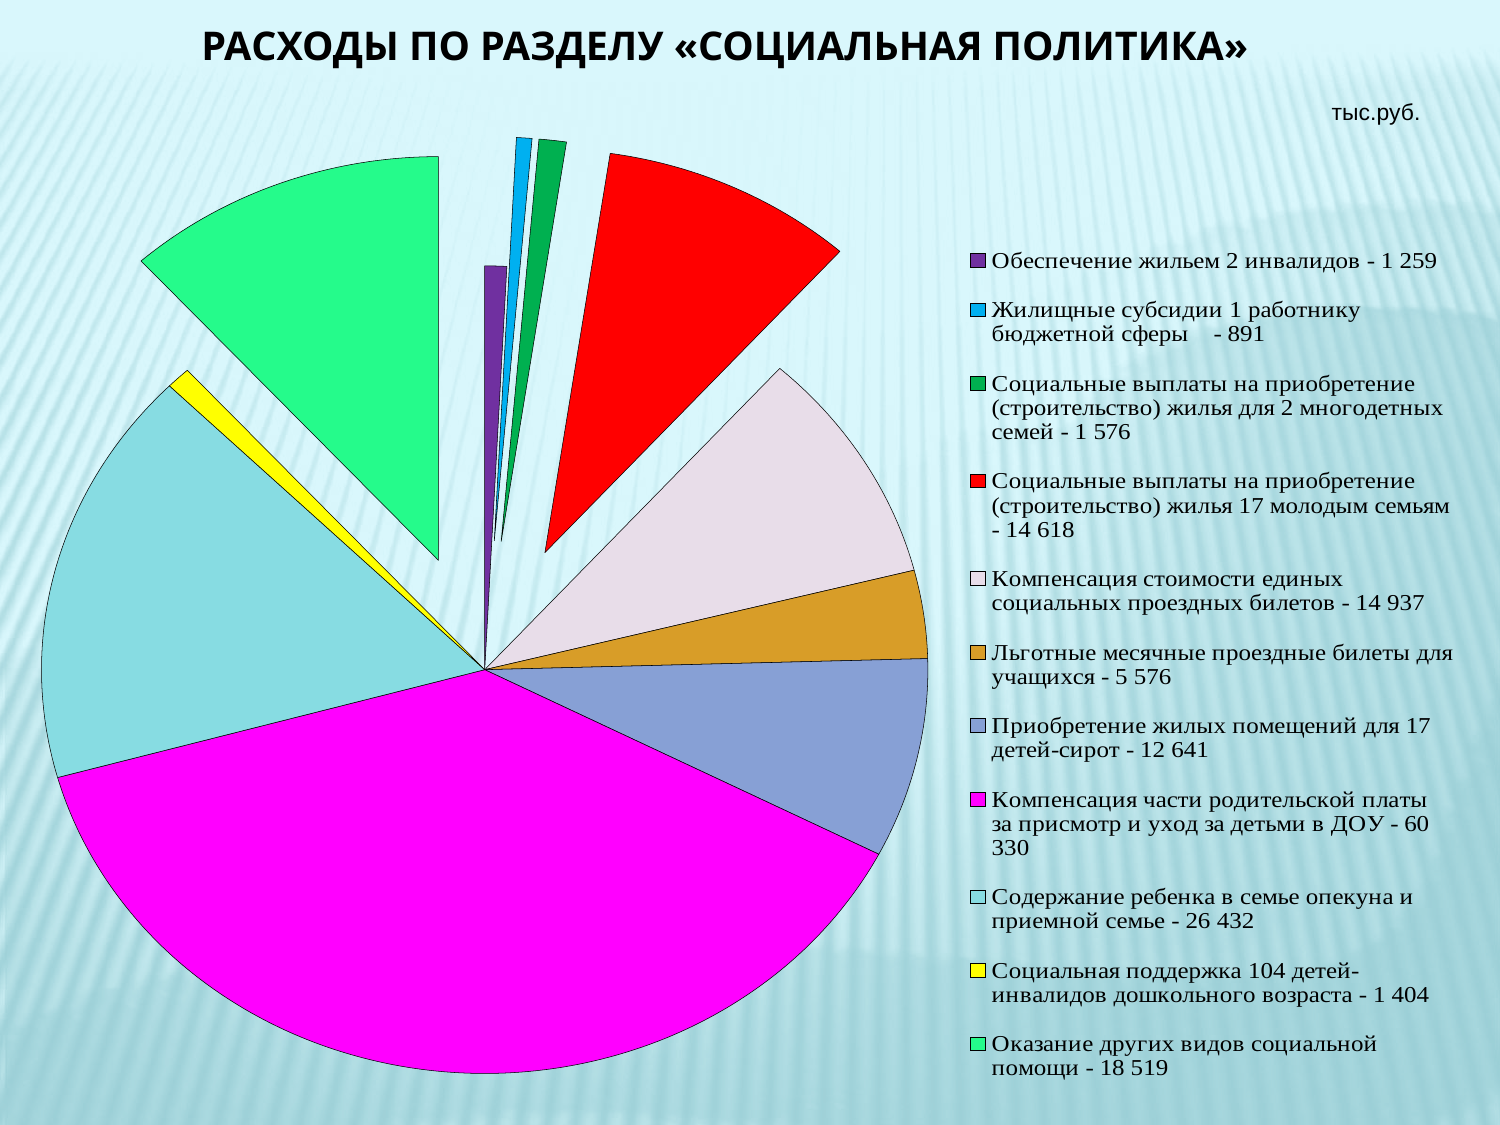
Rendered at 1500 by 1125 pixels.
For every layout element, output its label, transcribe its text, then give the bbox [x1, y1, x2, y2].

chart [40, 136, 1471, 1107]
title Расходы по разделу «Социальная политика» [100, 0, 1350, 91]
text_box тыс.руб. [1316, 90, 1440, 133]
